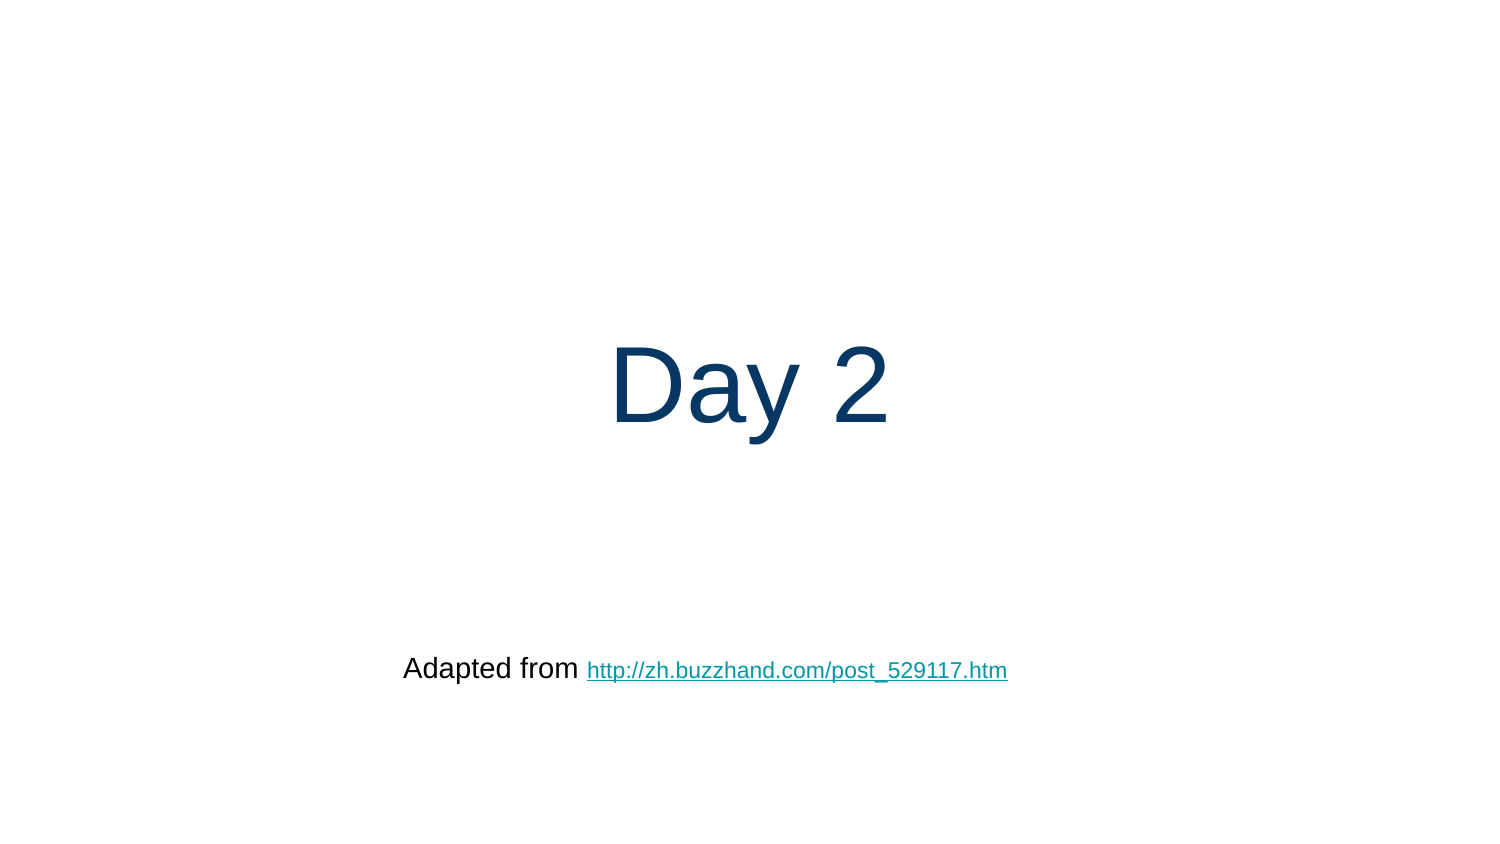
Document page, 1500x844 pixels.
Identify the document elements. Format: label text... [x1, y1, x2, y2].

title Day 2 [51, 122, 1449, 459]
text_box Adapted from http://zh.buzzhand.com/post_529117.htm [388, 628, 1112, 706]
